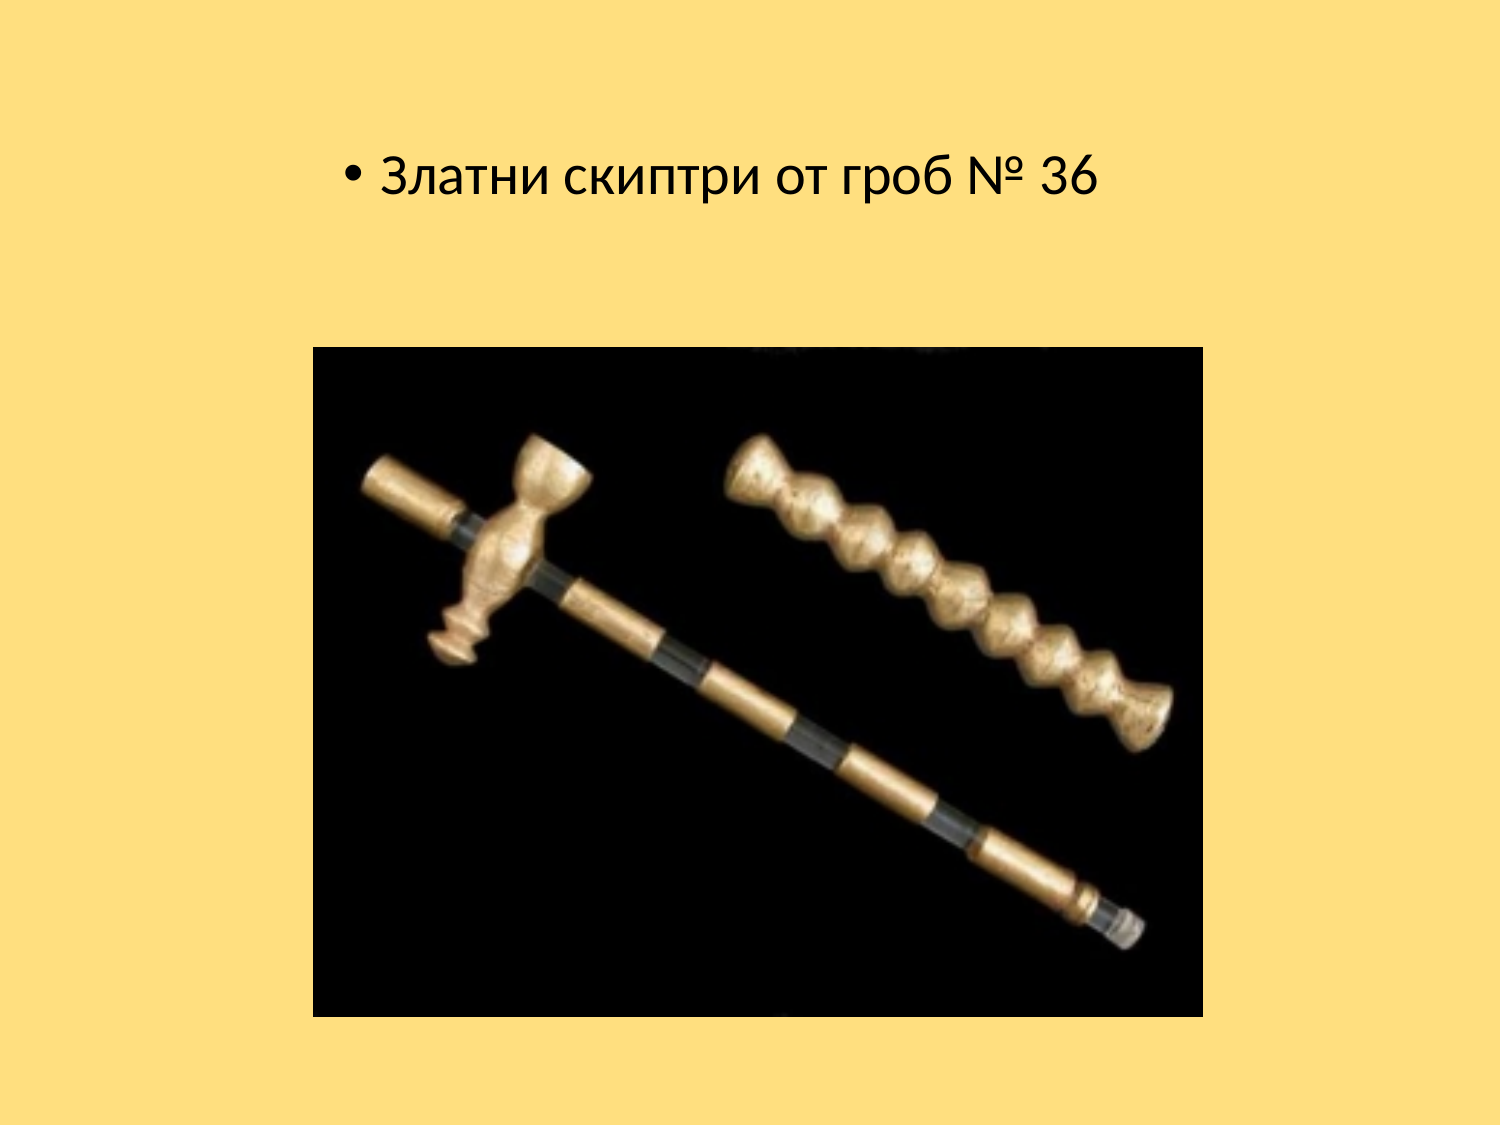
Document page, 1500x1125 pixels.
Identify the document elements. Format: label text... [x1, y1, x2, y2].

picture [313, 347, 1203, 1017]
list Златни скиптри от гроб № 36 [328, 137, 1142, 228]
